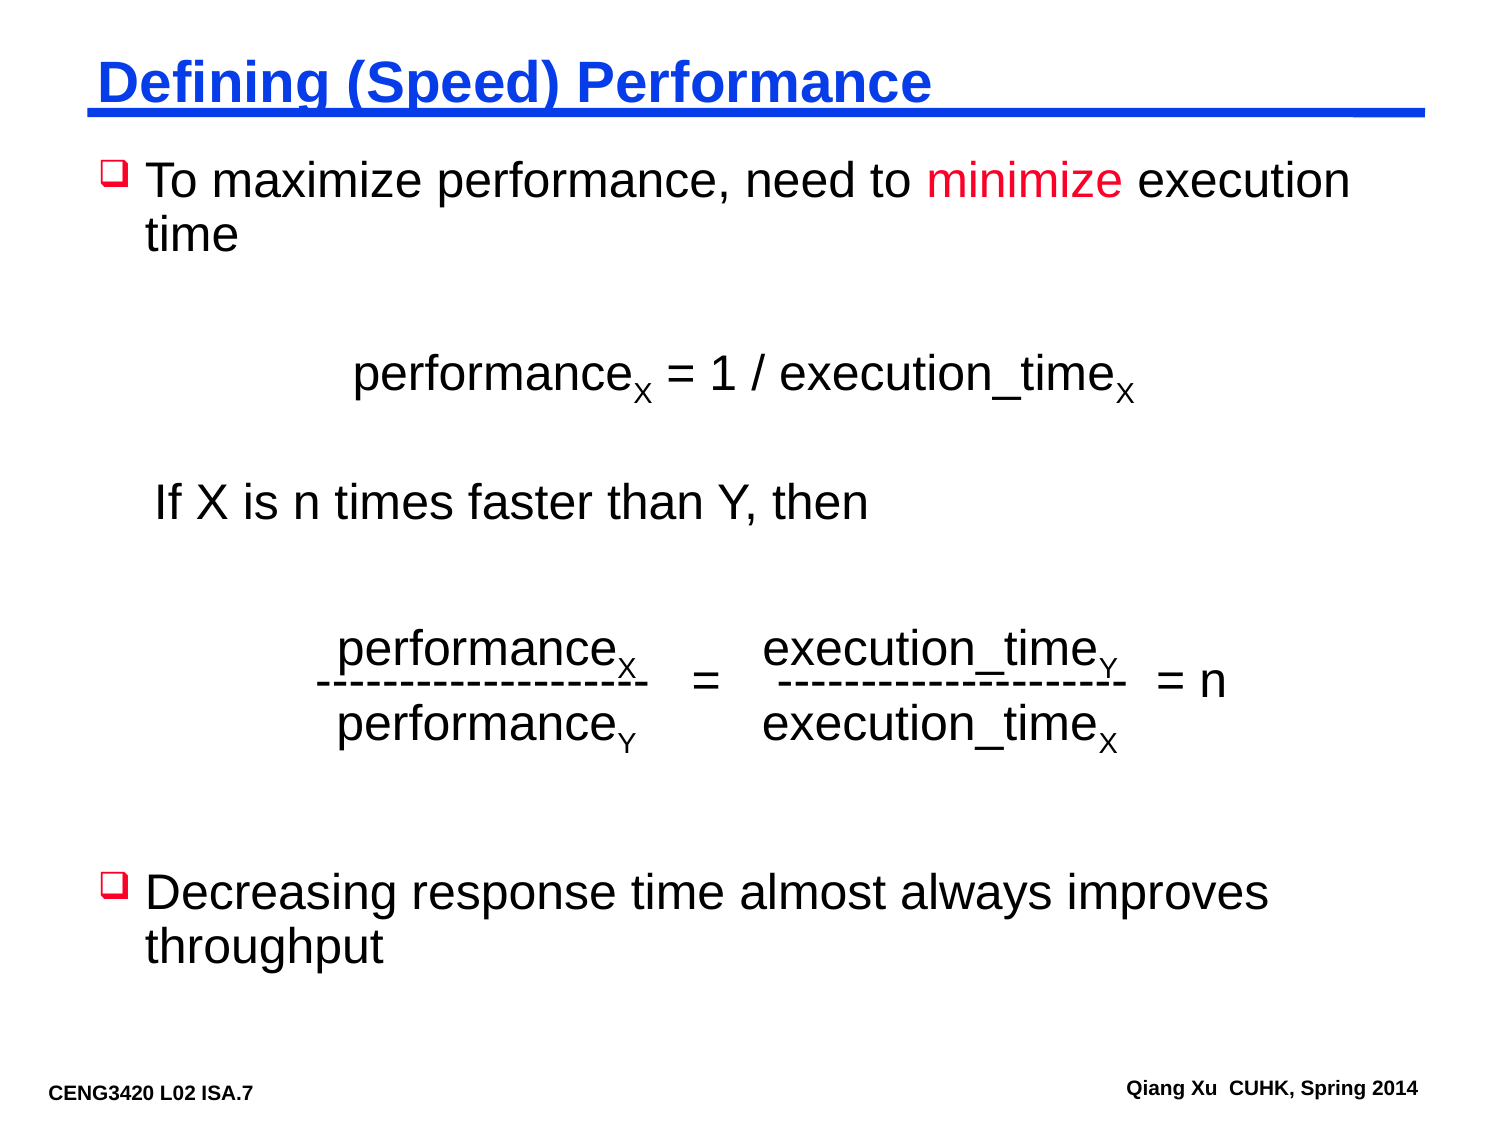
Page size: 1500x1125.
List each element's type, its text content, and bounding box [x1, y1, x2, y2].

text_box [62, 612, 1413, 750]
title Defining (Speed) Performance [86, 49, 1426, 120]
text_box Decreasing response time almost always improves throughput [87, 862, 1463, 979]
text_box If X is n times faster than Y, then [62, 474, 1400, 535]
list To maximize performance, need to minimize execution time [86, 149, 1463, 268]
text_box performanceX = 1 / execution_timeX [74, 337, 1413, 408]
